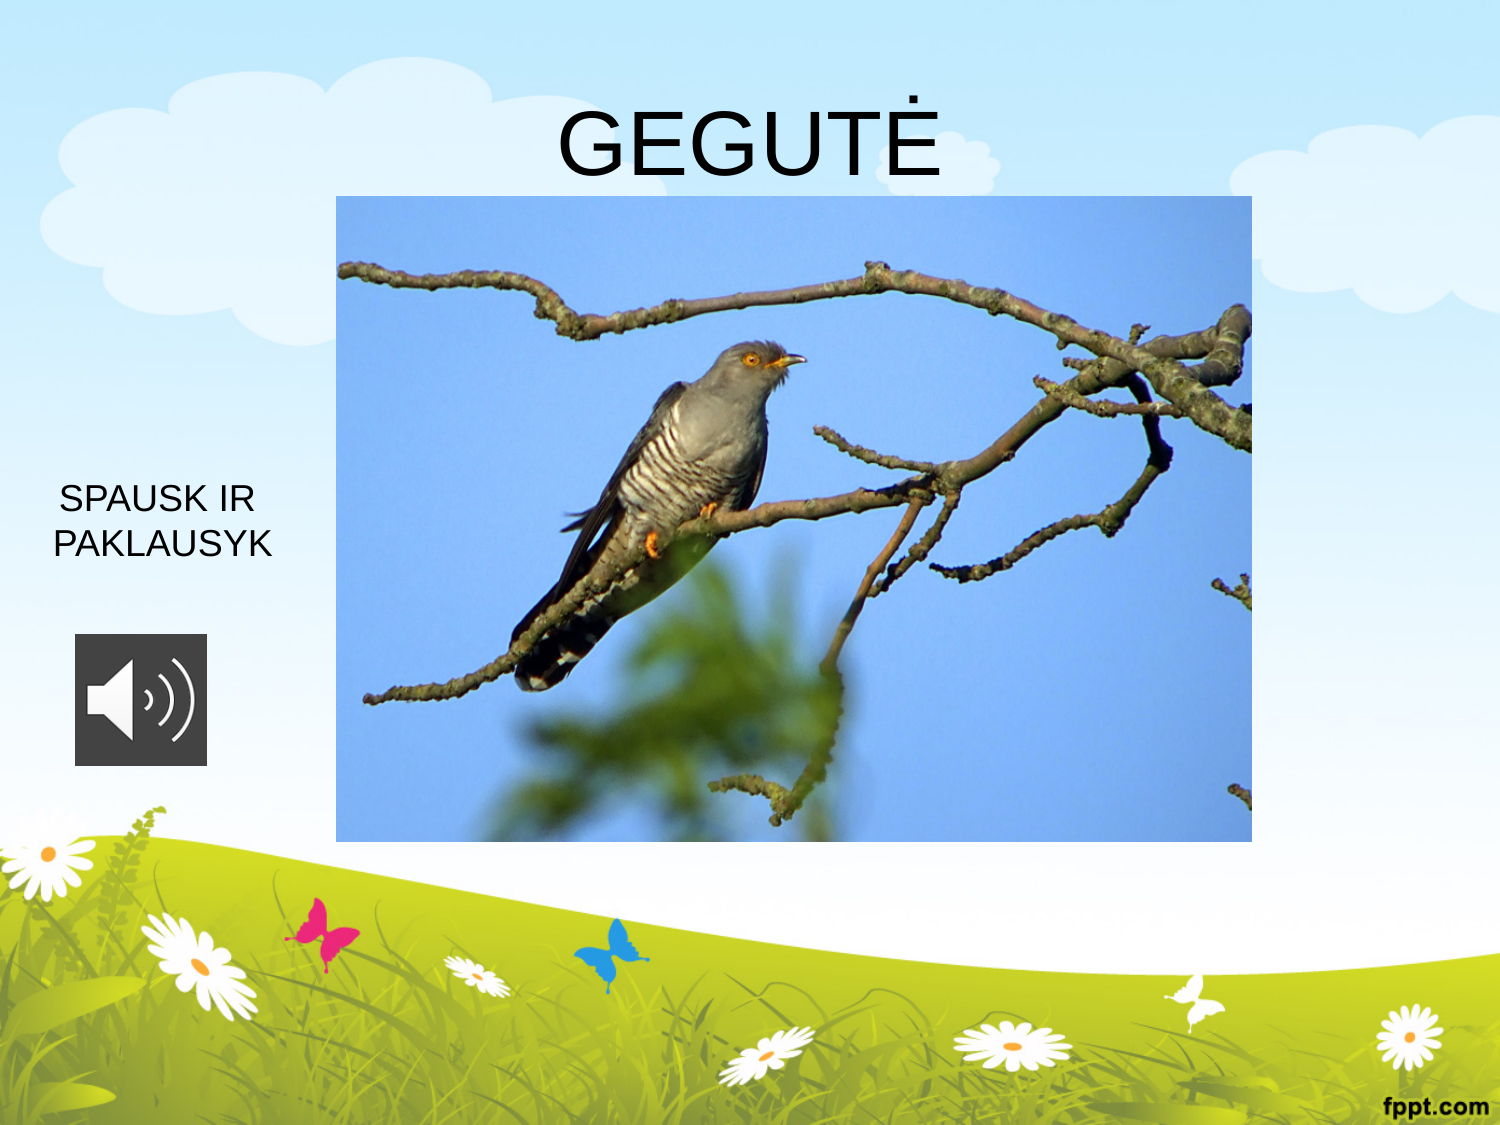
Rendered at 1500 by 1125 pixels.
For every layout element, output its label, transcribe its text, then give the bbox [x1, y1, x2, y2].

text_box SPAUSK IR PAKLAUSYK [37, 466, 288, 571]
picture [0, 0, 1500, 1125]
title GEGUTĖ [75, 45, 1425, 233]
